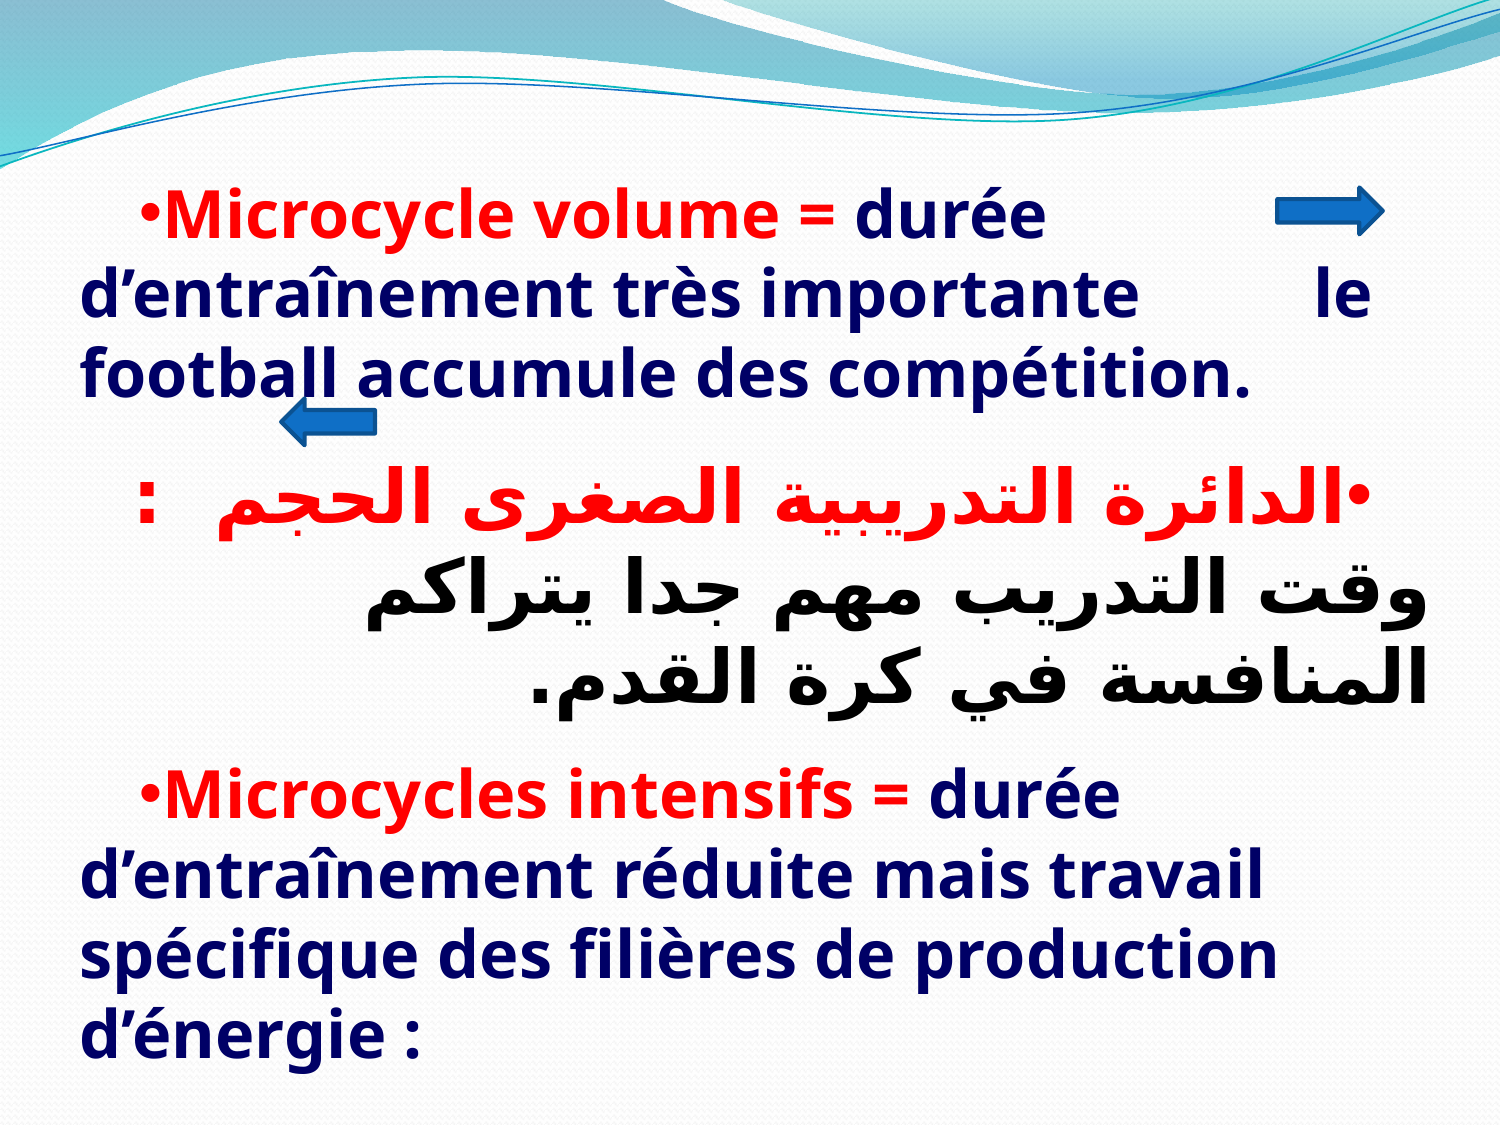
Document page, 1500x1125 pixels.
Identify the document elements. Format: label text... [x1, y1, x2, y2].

text_box Microcycle volume = durée d’entraînement très importante le football accumule des compétition. الدائرة التدريبية الصغرى الحجم : وقت التدريب مهم جدا يتراكم المنافسة في كرة القدم. Microcycles intensifs = durée d’entraînement réduite mais travail spécifique des filières de production d’énergie : الدائرة التدريبية الصغرى مكثفة : خفض وقت التدريب منخفض ولكن العمل الخاص من نضام إنتاج الطاقة. [64, 163, 1447, 1125]
text_box [1275, 185, 1385, 237]
text_box [279, 396, 378, 448]
